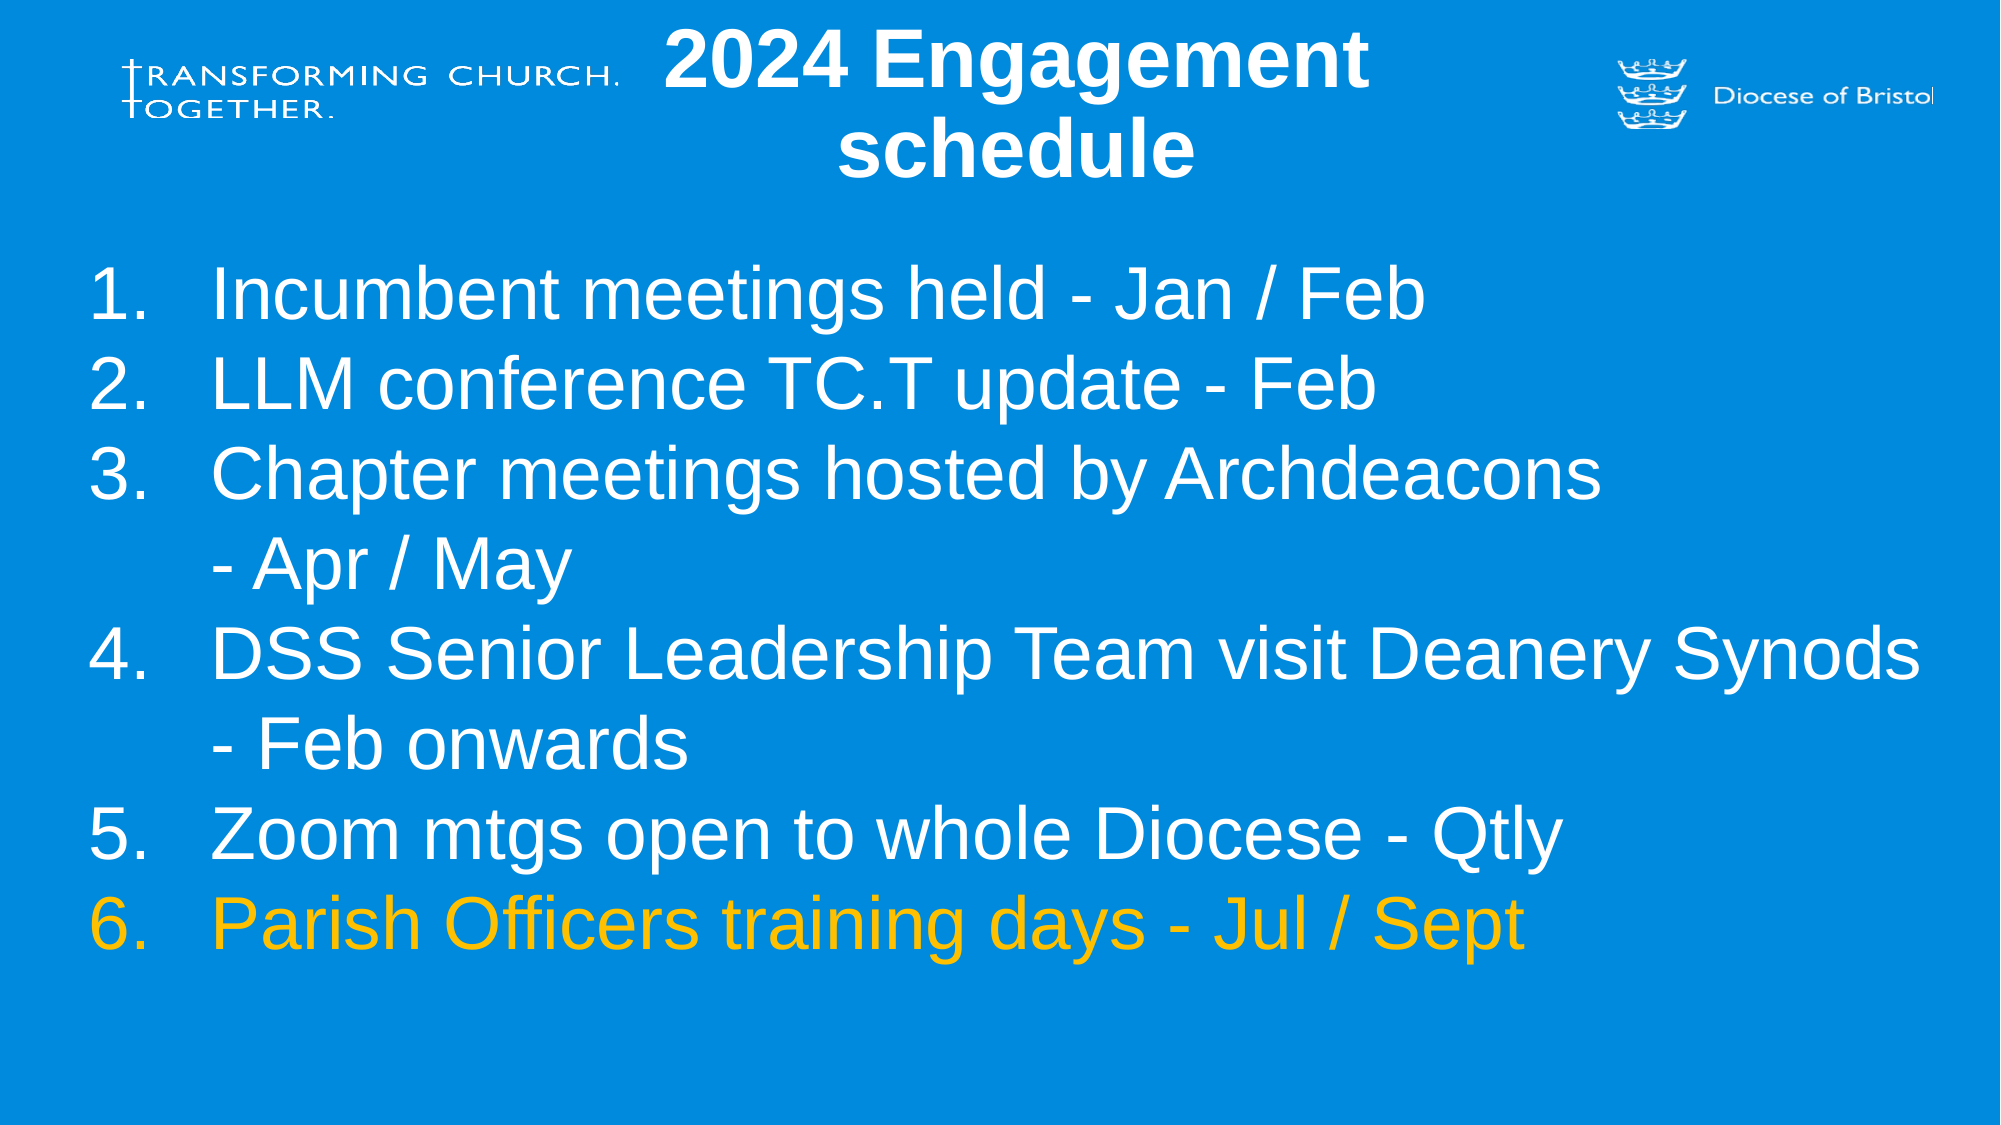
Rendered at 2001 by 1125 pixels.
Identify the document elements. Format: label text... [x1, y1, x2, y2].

list Incumbent meetings held - Jan / Feb LLM conference TC.T update - Feb Chapter meetings hosted by Archdeacons - Apr / May DSS Senior Leadership Team visit Deanery Synods - Feb onwards Zoom mtgs open to whole Diocese - Qtly Parish Officers training days - Jul / Sept [73, 236, 1952, 943]
title 2024 Engagement schedule [634, 45, 1399, 166]
